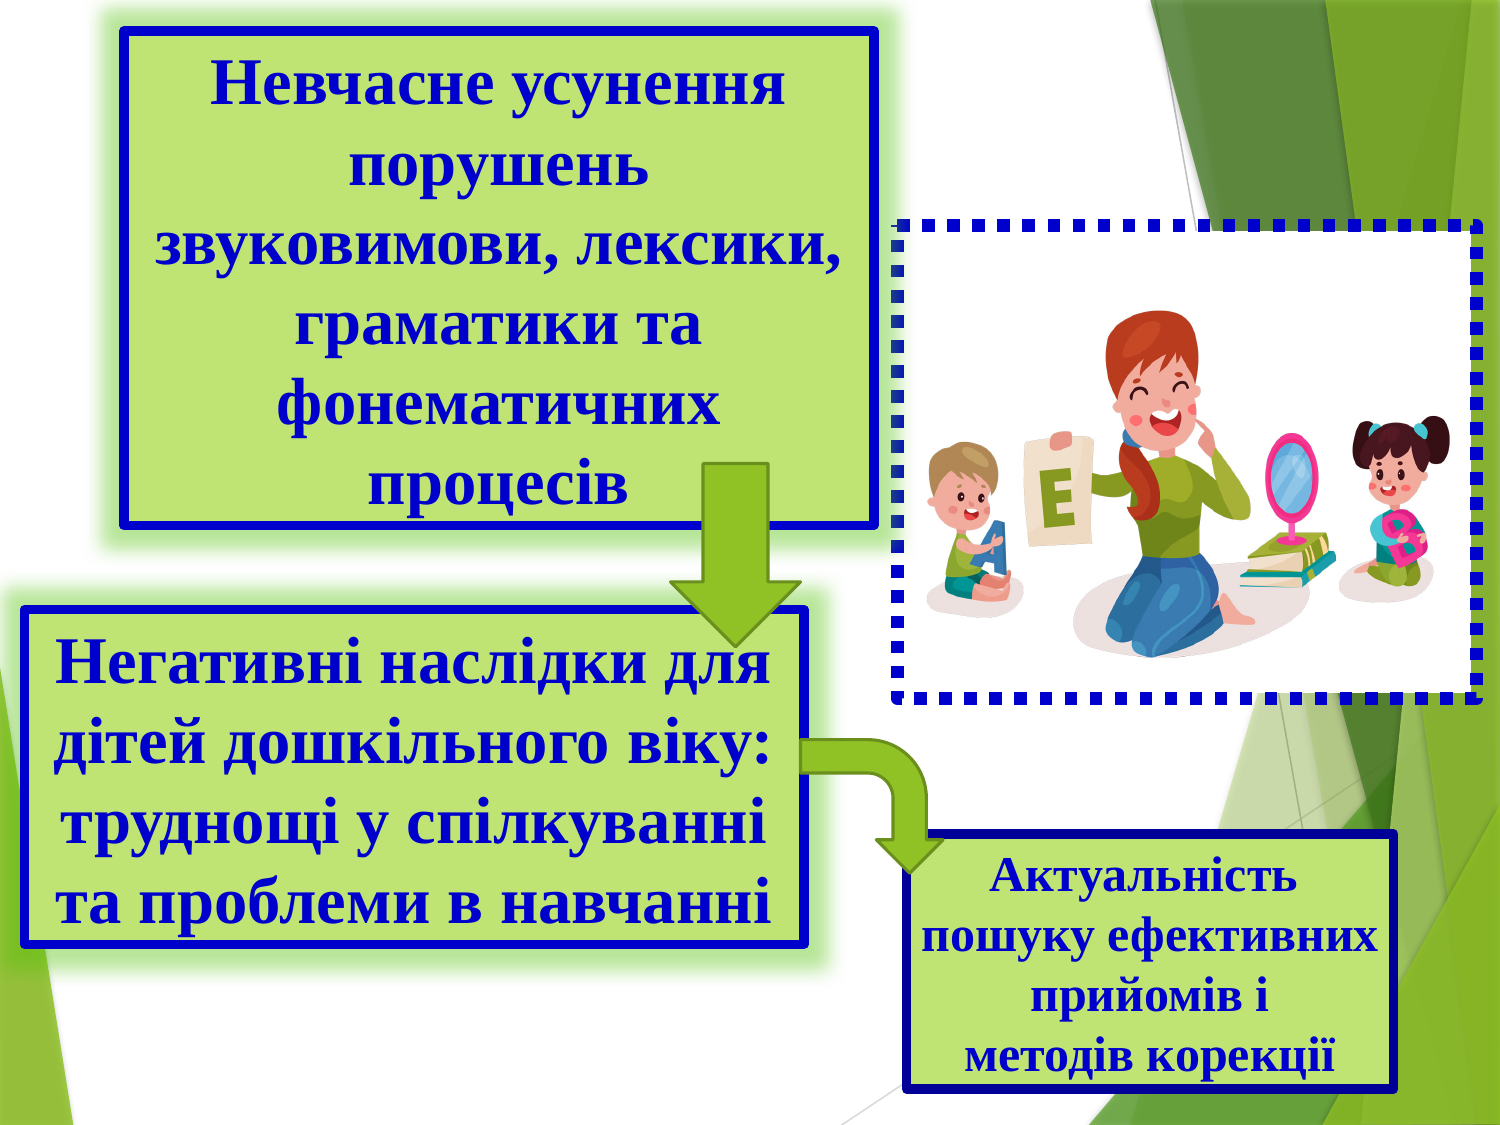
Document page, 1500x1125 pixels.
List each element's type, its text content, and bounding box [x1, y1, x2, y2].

text_box [798, 738, 945, 875]
text_box Невчасне усунення порушень звуковимови, лексики, граматики та фонематичних процесів [122, 29, 876, 527]
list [903, 231, 1472, 693]
text_box [669, 461, 802, 648]
text_box Актуальність пошуку ефективних прийомів і методів корекції [906, 834, 1394, 1089]
text_box Негативні наслідки для дітей дошкільного віку: труднощі у спілкуванні та проблеми в навчанні [22, 608, 806, 946]
